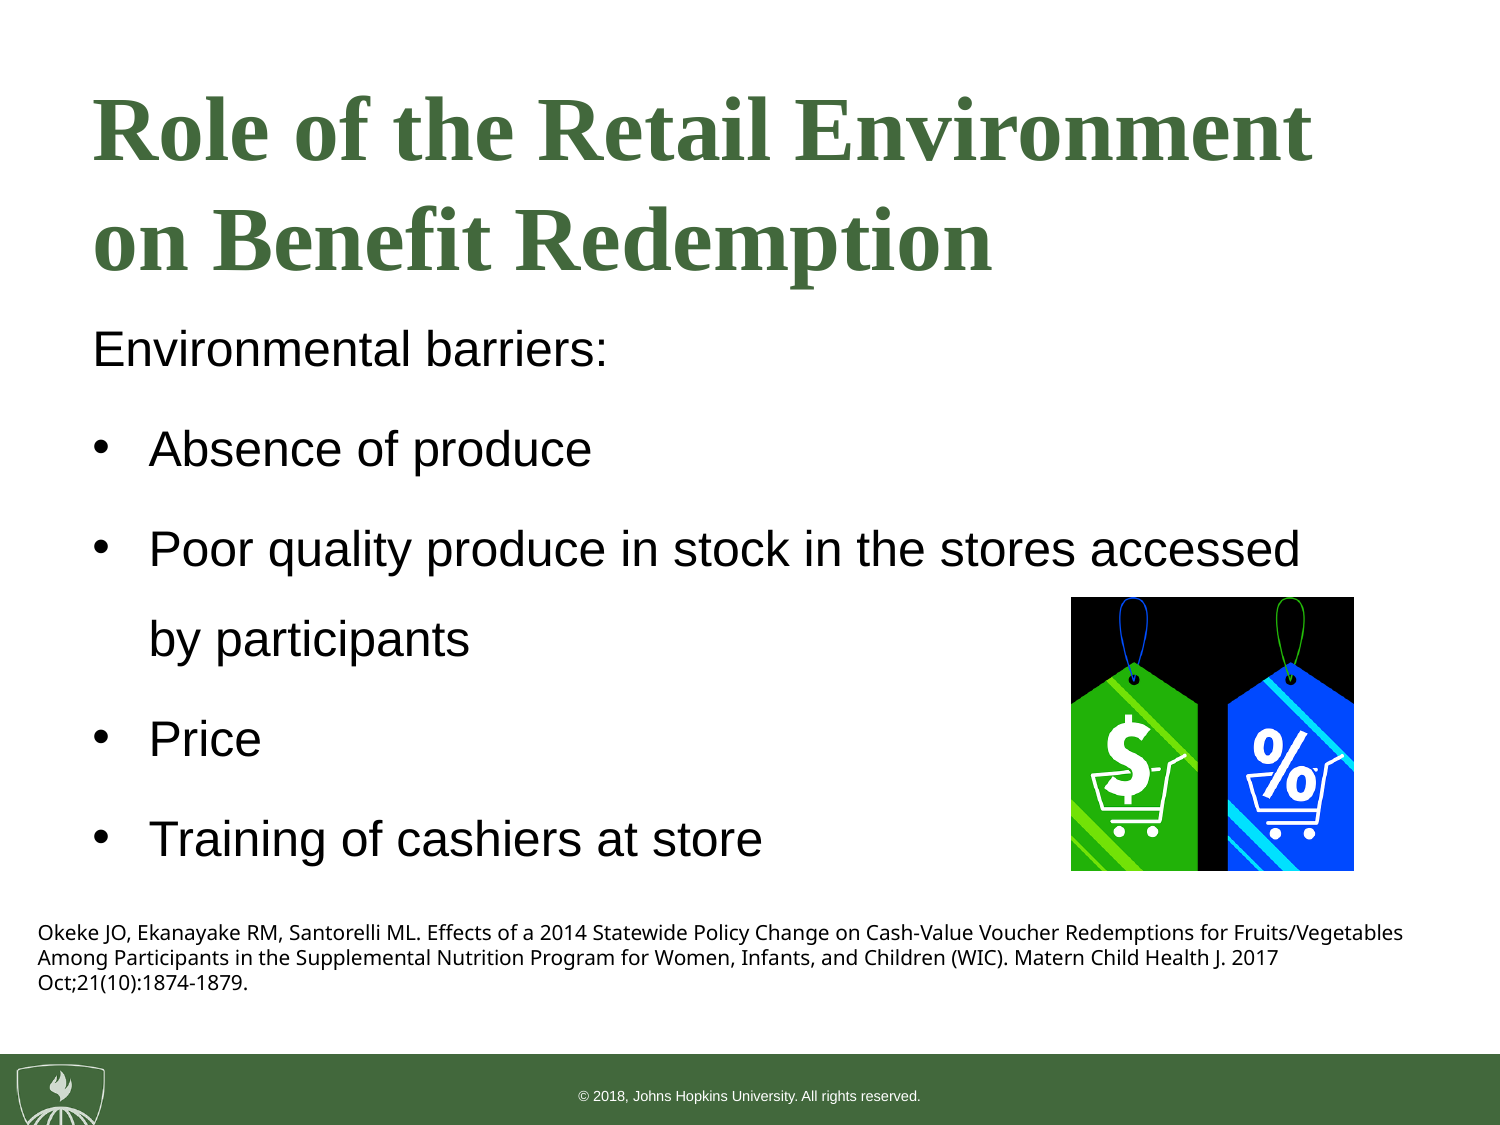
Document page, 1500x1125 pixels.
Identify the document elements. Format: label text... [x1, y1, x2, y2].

picture [0, 1054, 1500, 1125]
picture [1071, 596, 1354, 871]
text_box Okeke JO, Ekanayake RM, Santorelli ML. Effects of a 2014 Statewide Policy Change on Cash-Value Voucher Redemptions for Fruits/Vegetables Among Participants in the Supplemental Nutrition Program for Women, Infants, and Children (WIC). Matern Child Health J. 2017 Oct;21(10):1874-1879. [22, 912, 1442, 1002]
list Environmental barriers: Absence of produce Poor quality produce in stock in the stores accessed by participants Price Training of cashiers at store [77, 320, 1354, 912]
title Role of the Retail Environment on Benefit Redemption [77, 61, 1428, 249]
